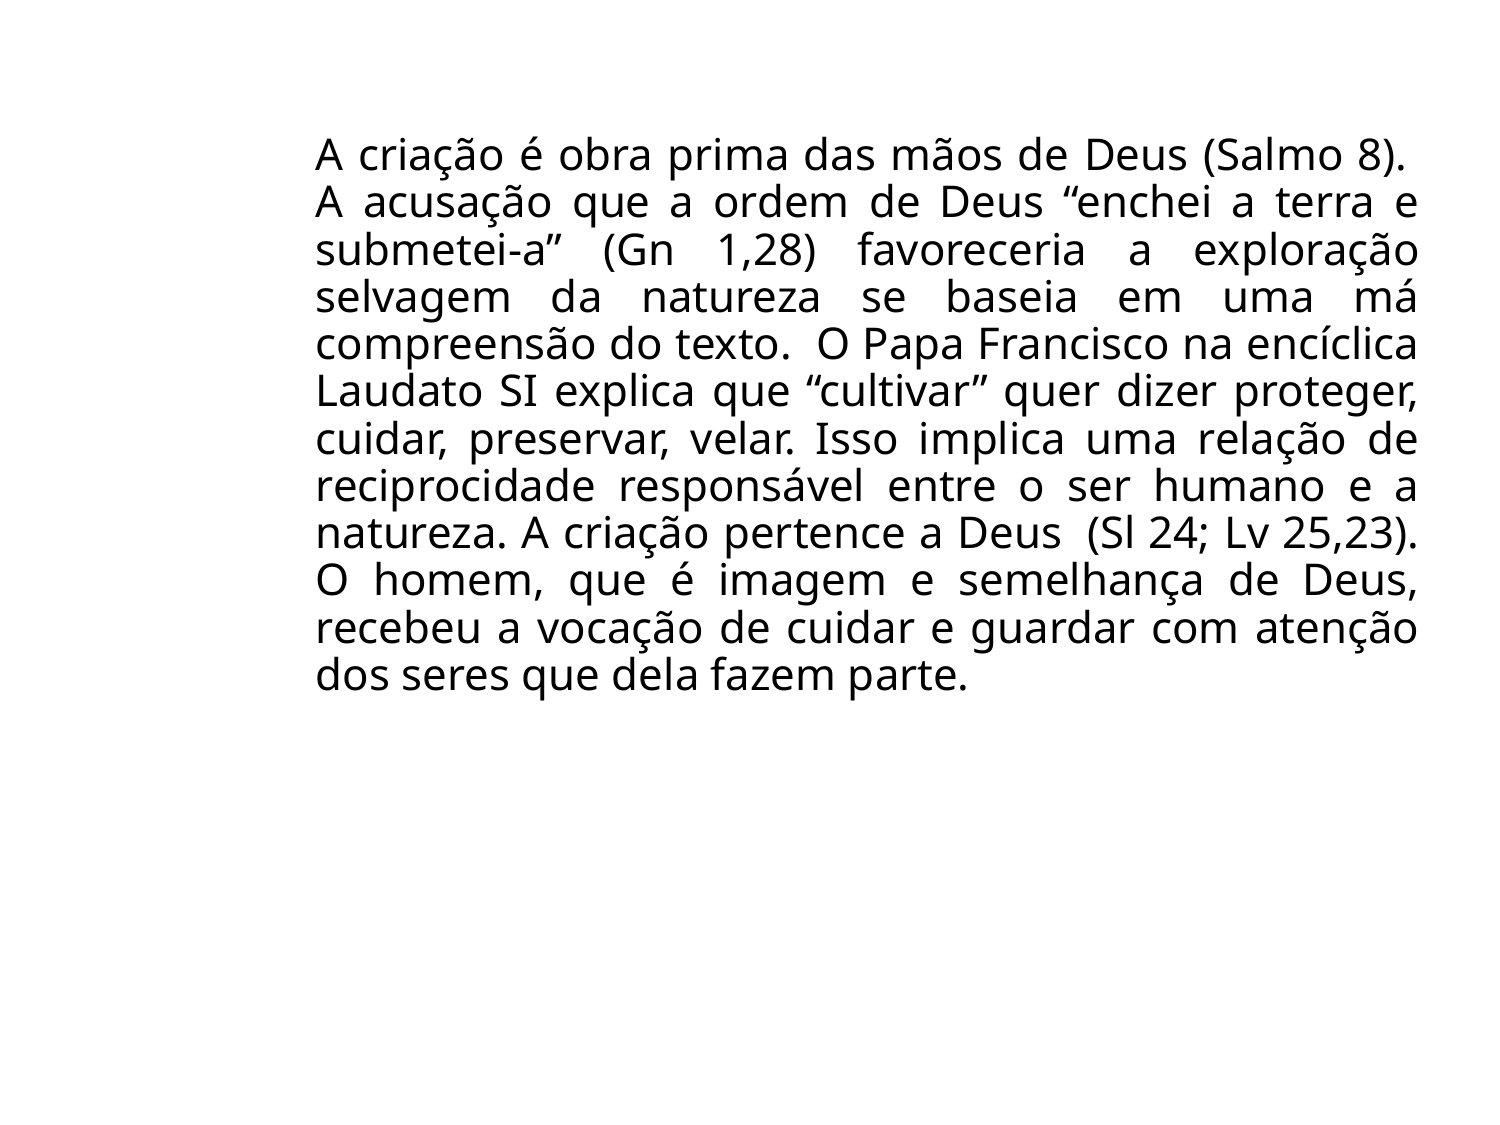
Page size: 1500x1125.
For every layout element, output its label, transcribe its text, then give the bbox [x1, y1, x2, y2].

list A criação é obra prima das mãos de Deus (Salmo 8). A acusação que a ordem de Deus “enchei a terra e submetei-a” (Gn 1,28) favoreceria a exploração selvagem da natureza se baseia em uma má compreensão do texto. O Papa Francisco na encíclica Laudato SI explica que “cultivar” quer dizer proteger, cuidar, preservar, velar. Isso implica uma relação de reciprocidade responsável entre o ser humano e a natureza. A criação pertence a Deus (Sl 24; Lv 25,23). O homem, que é imagem e semelhança de Deus, recebeu a vocação de cuidar e guardar com atenção dos seres que dela fazem parte. [300, 125, 1436, 943]
